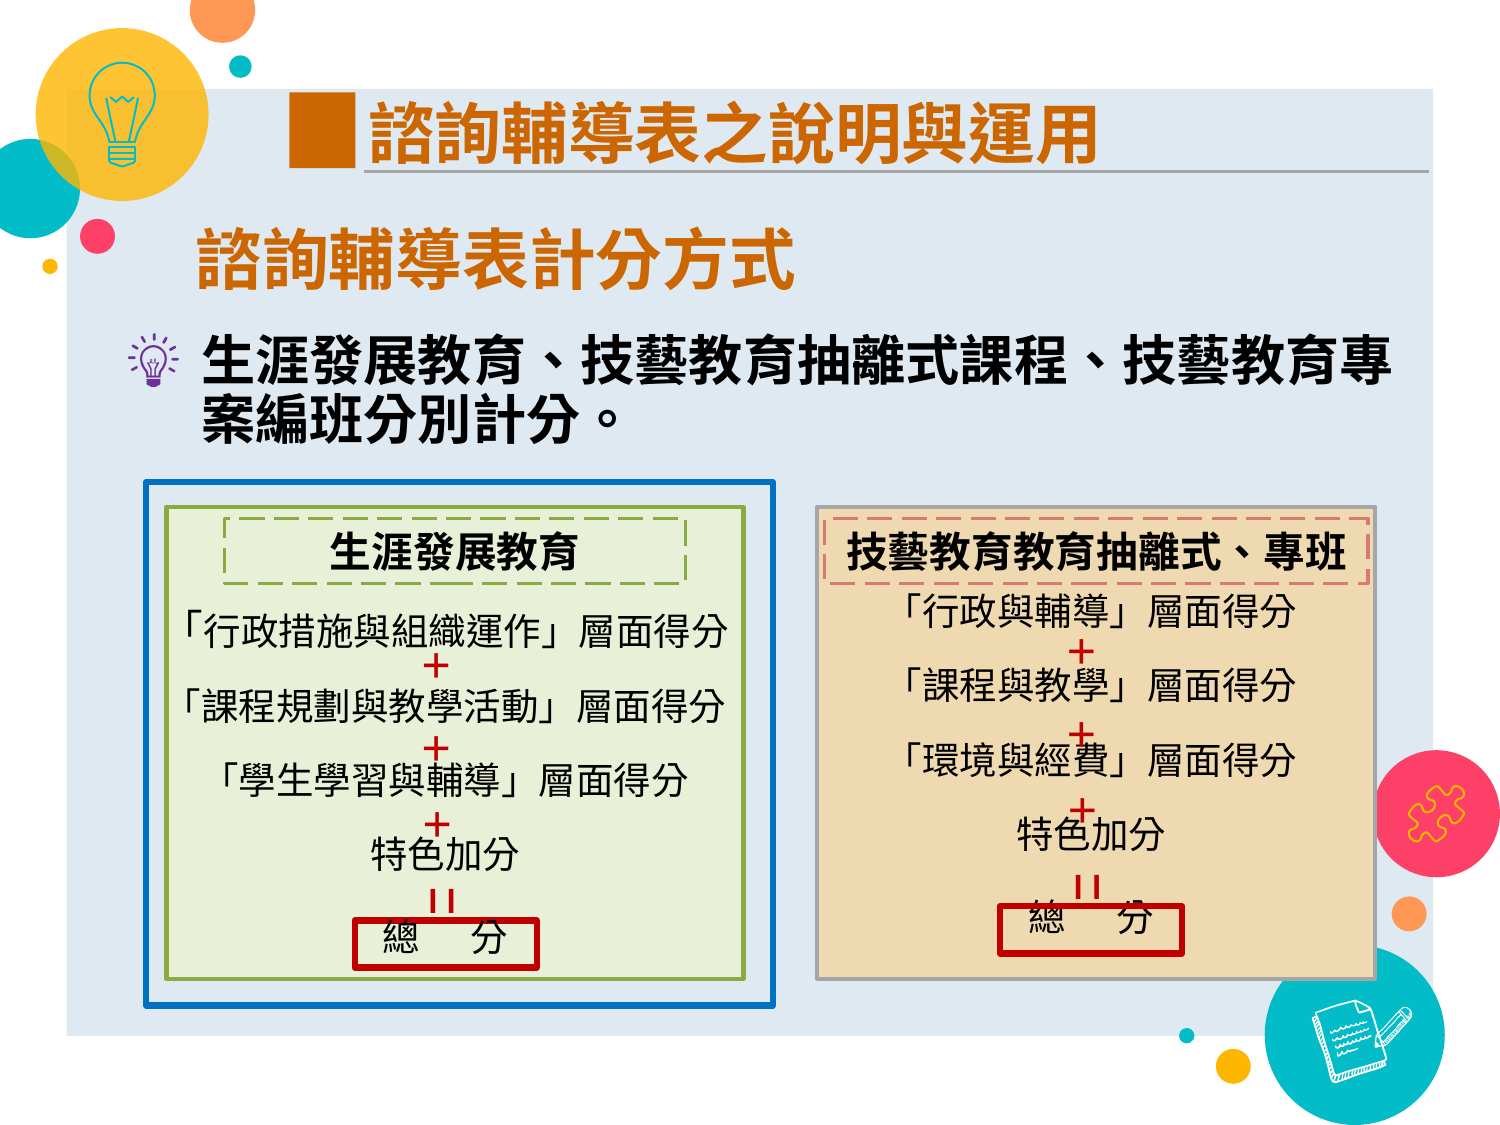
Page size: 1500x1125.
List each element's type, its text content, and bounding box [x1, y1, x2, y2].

picture [128, 333, 182, 387]
text_box 諮詢輔導表之說明與運用 [336, 84, 1117, 180]
text_box [287, 90, 357, 170]
text_box 諮詢輔導表計分方式 [180, 172, 1168, 314]
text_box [90, 481, 1389, 1006]
text_box 生涯發展教育、技藝教育抽離式課程、技藝教育專案編班分別計分。 [113, 319, 1462, 461]
